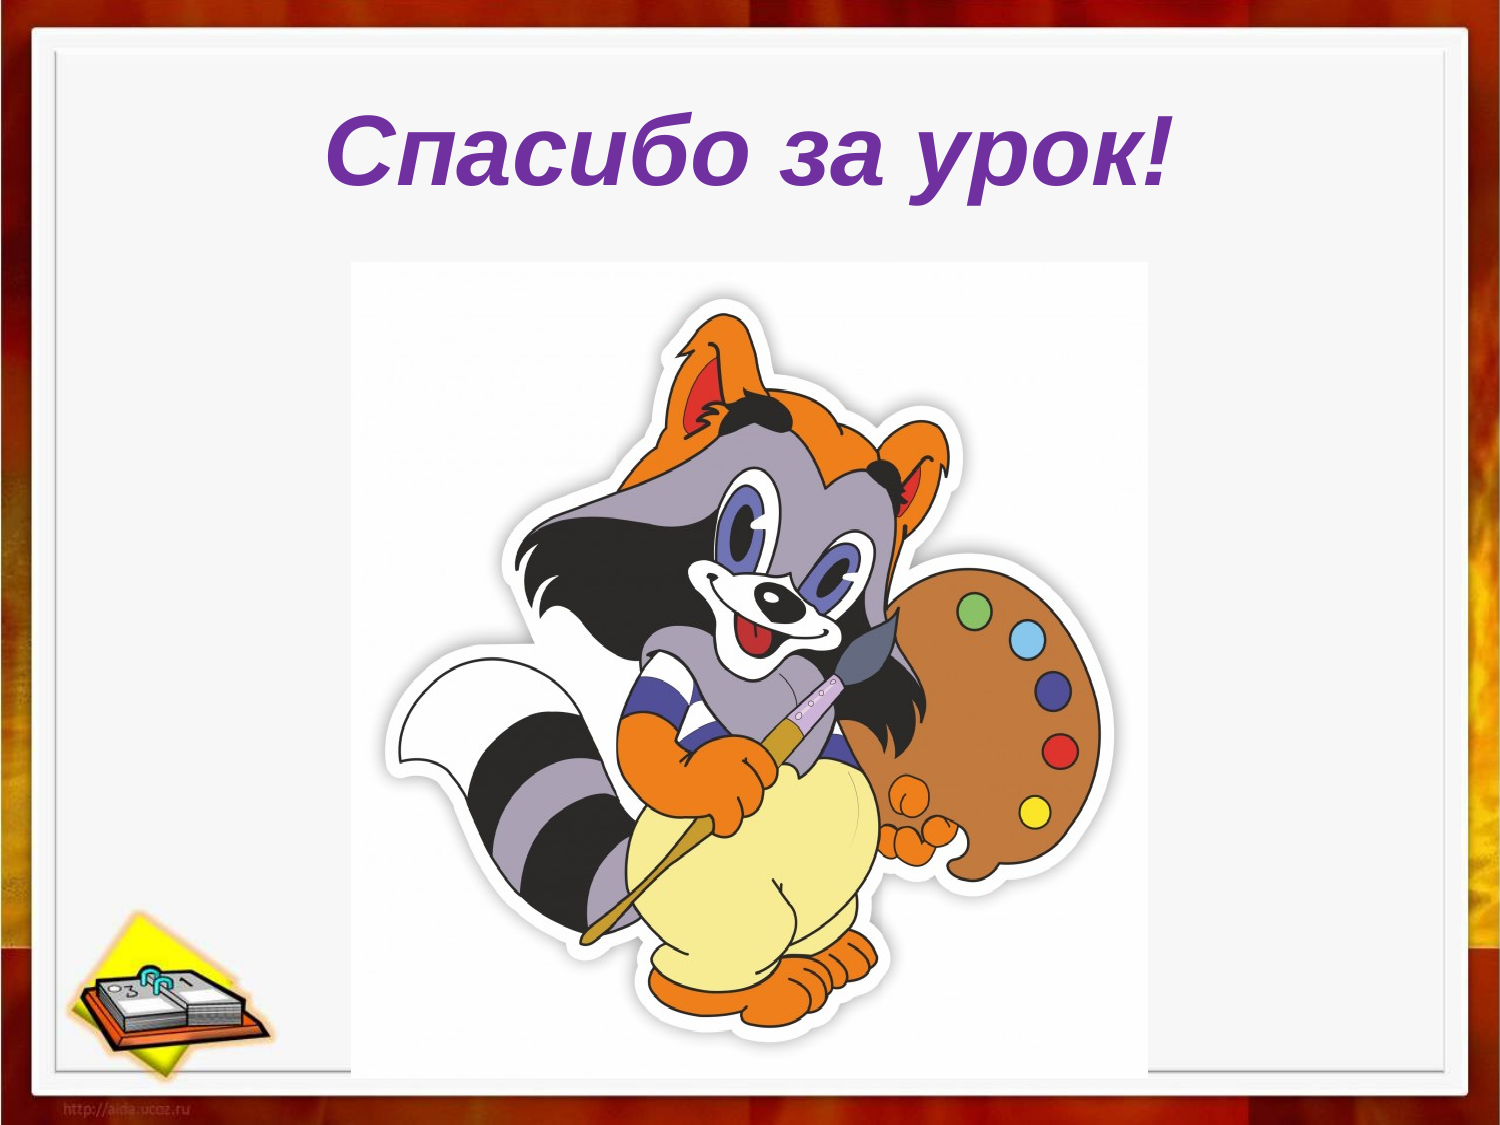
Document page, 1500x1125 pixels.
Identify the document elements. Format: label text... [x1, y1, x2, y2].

picture [0, 0, 1500, 1125]
title Спасибо за урок! [74, 140, 1425, 270]
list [351, 262, 1149, 1079]
